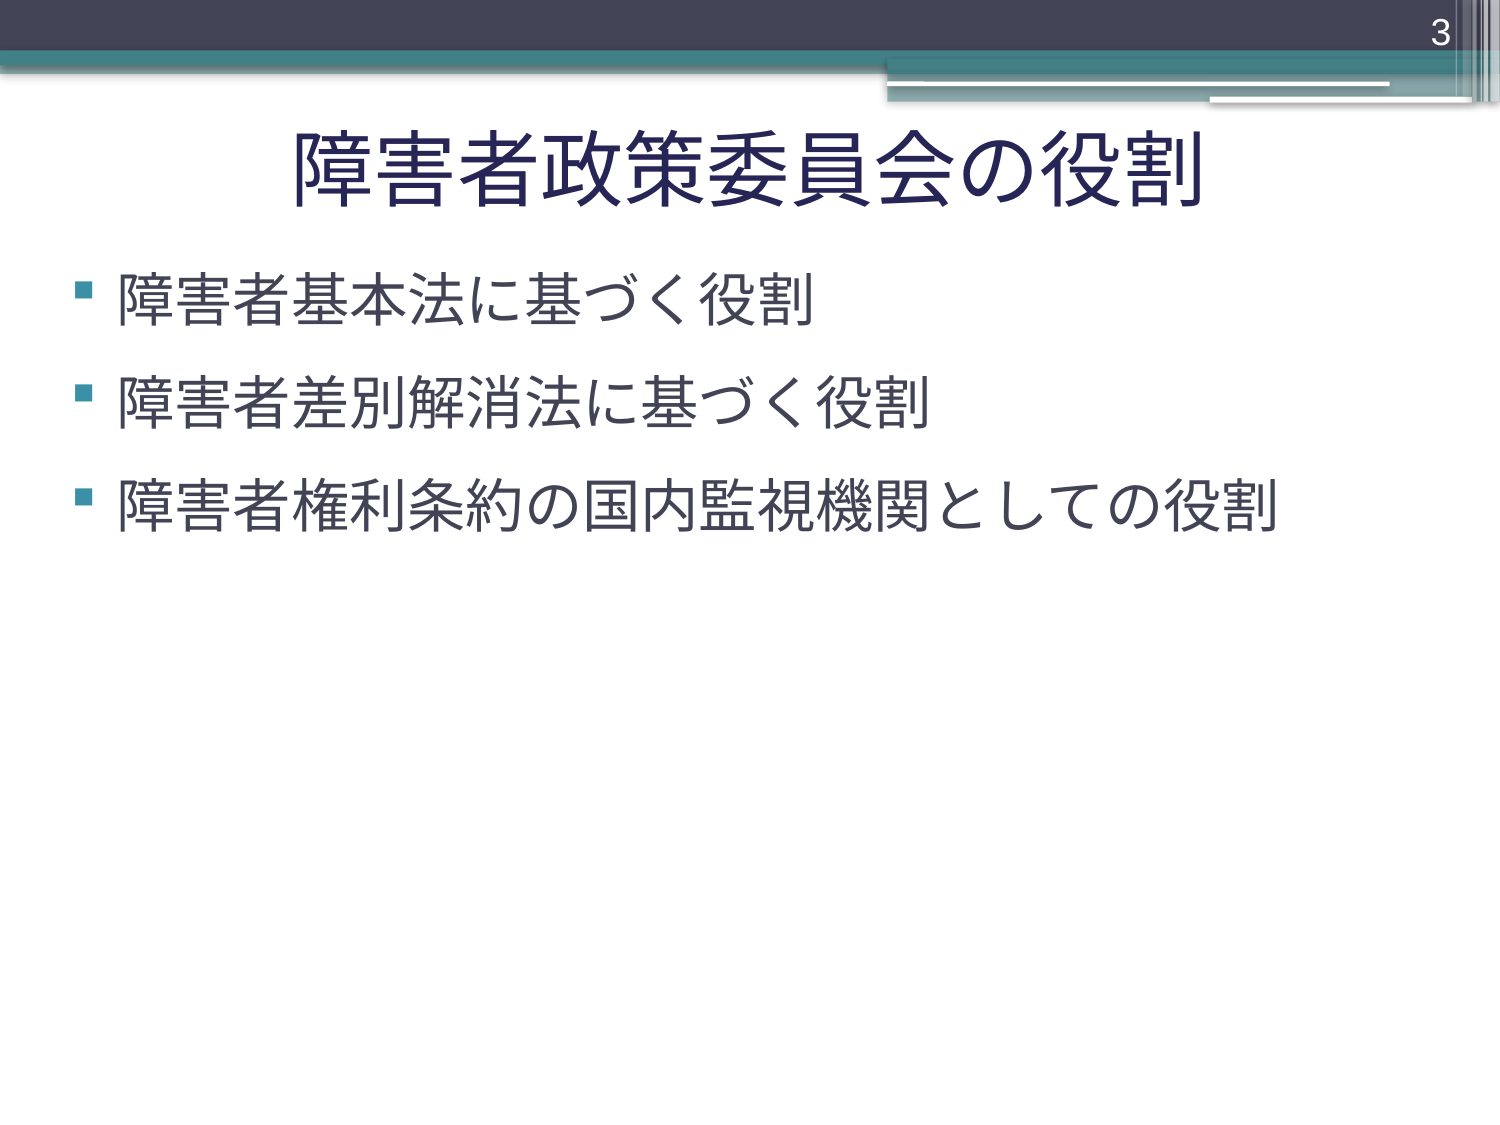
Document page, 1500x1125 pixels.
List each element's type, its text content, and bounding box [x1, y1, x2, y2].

slide_number 3 [1341, 0, 1466, 61]
list 障害者基本法に基づく役割 障害者差別解消法に基づく役割 障害者権利条約の国内監視機関としての役割 [41, 255, 1459, 1012]
title 障害者政策委員会の役割 [41, 102, 1456, 232]
